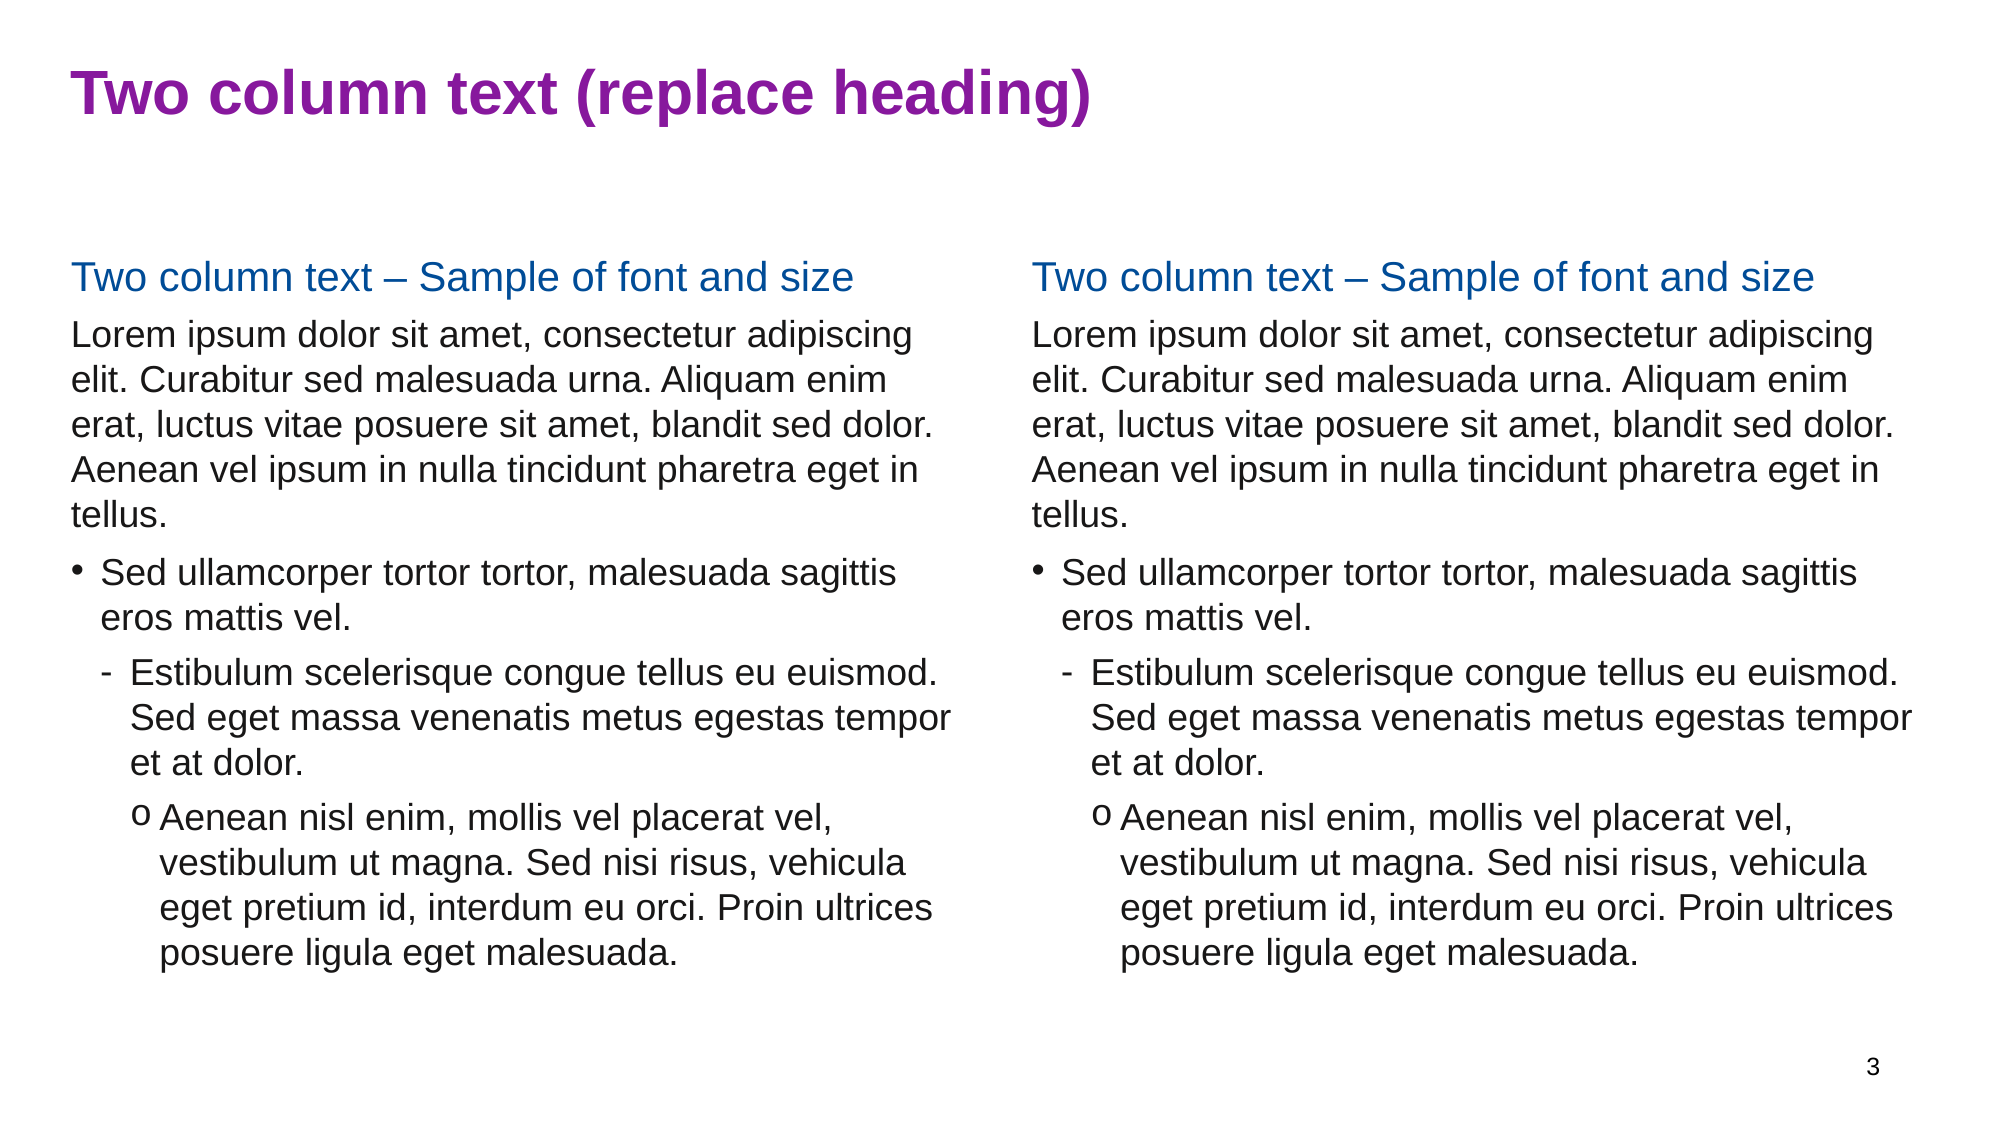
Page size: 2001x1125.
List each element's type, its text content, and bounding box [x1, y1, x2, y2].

list Two column text – Sample of font and size Lorem ipsum dolor sit amet, consectetur adipiscing elit. Curabitur sed malesuada urna. Aliquam enim erat, luctus vitae posuere sit amet, blandit sed dolor. Aenean vel ipsum in nulla tincidunt pharetra eget in tellus. Sed ullamcorper tortor tortor, malesuada sagittis eros mattis vel. Estibulum scelerisque congue tellus eu euismod. Sed eget massa venenatis metus egestas tempor et at dolor. Aenean nisl enim, mollis vel placerat vel, vestibulum ut magna. Sed nisi risus, vehicula eget pretium id, interdum eu orci. Proin ultrices posuere ligula eget malesuada. [70, 249, 953, 1006]
list Two column text – Sample of font and size Lorem ipsum dolor sit amet, consectetur adipiscing elit. Curabitur sed malesuada urna. Aliquam enim erat, luctus vitae posuere sit amet, blandit sed dolor. Aenean vel ipsum in nulla tincidunt pharetra eget in tellus. Sed ullamcorper tortor tortor, malesuada sagittis eros mattis vel. Estibulum scelerisque congue tellus eu euismod. Sed eget massa venenatis metus egestas tempor et at dolor. Aenean nisl enim, mollis vel placerat vel, vestibulum ut magna. Sed nisi risus, vehicula eget pretium id, interdum eu orci. Proin ultrices posuere ligula eget malesuada. [1031, 249, 1922, 1006]
title Two column text (replace heading) [70, 61, 1922, 191]
